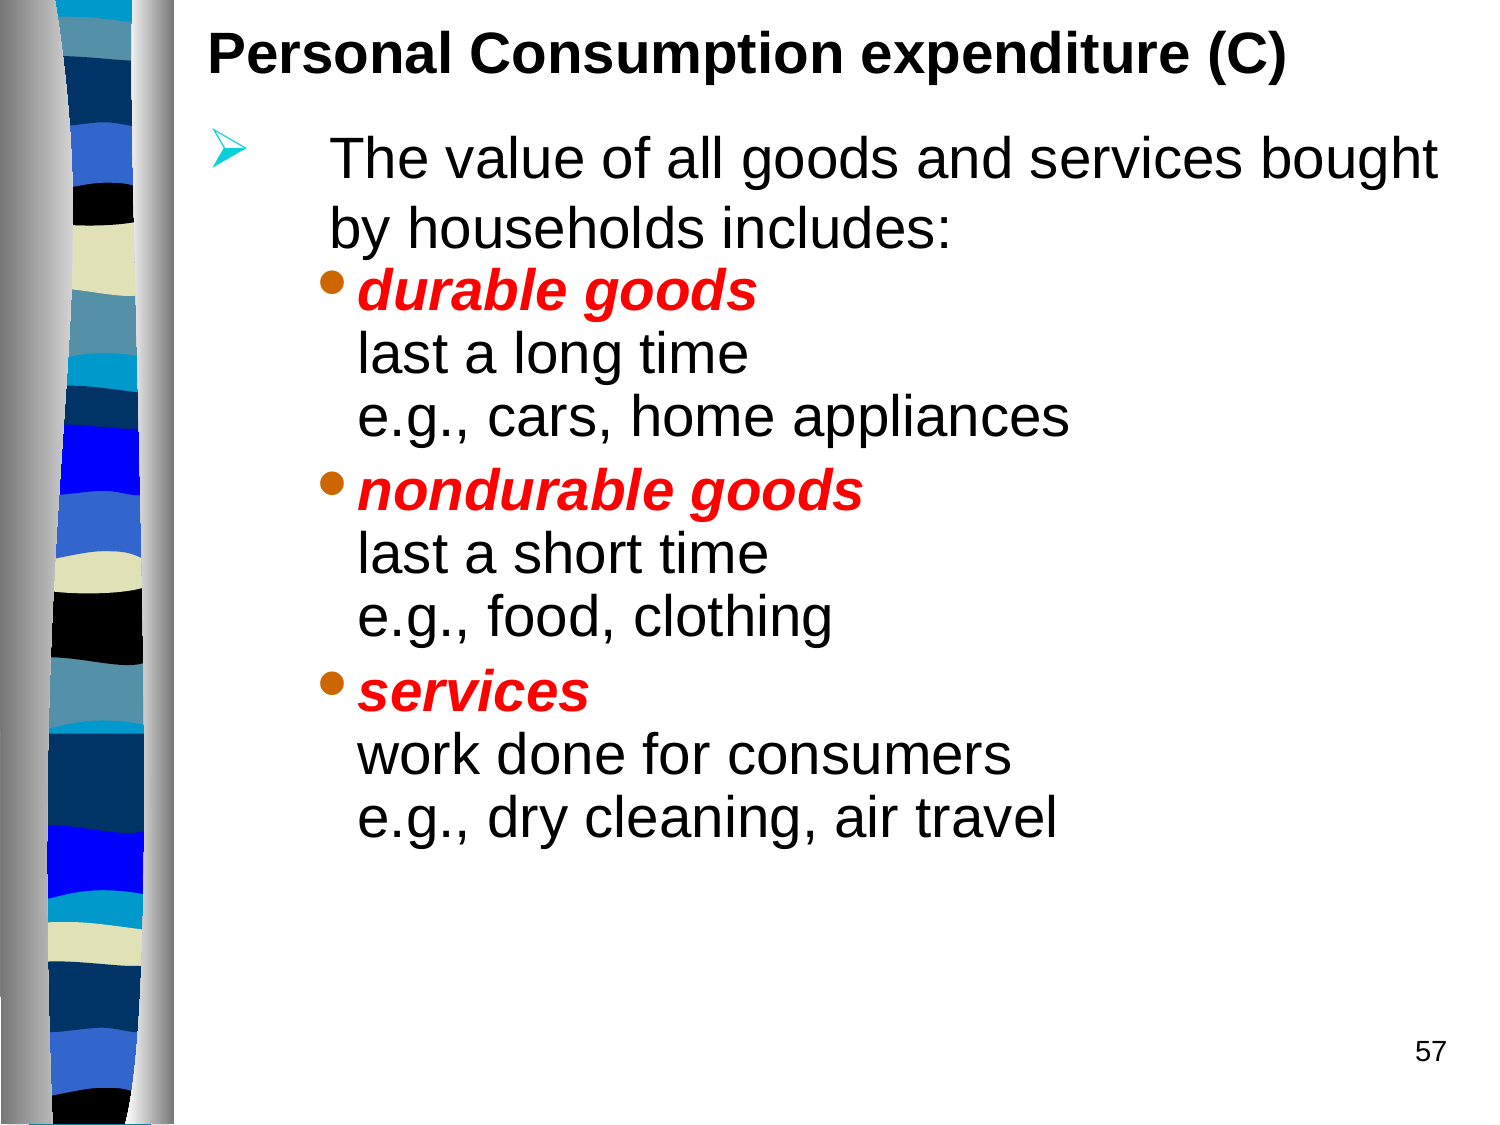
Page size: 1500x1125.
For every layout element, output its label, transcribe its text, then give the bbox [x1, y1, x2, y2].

list The value of all goods and services bought by households includes: durable goods last a long time e.g., cars, home appliances nondurable goods last a short time e.g., food, clothing services work done for consumers e.g., dry cleaning, air travel [192, 112, 1468, 1000]
slide_number 57 [1149, 1024, 1463, 1101]
title Personal Consumption expenditure (C) [192, 12, 1468, 88]
